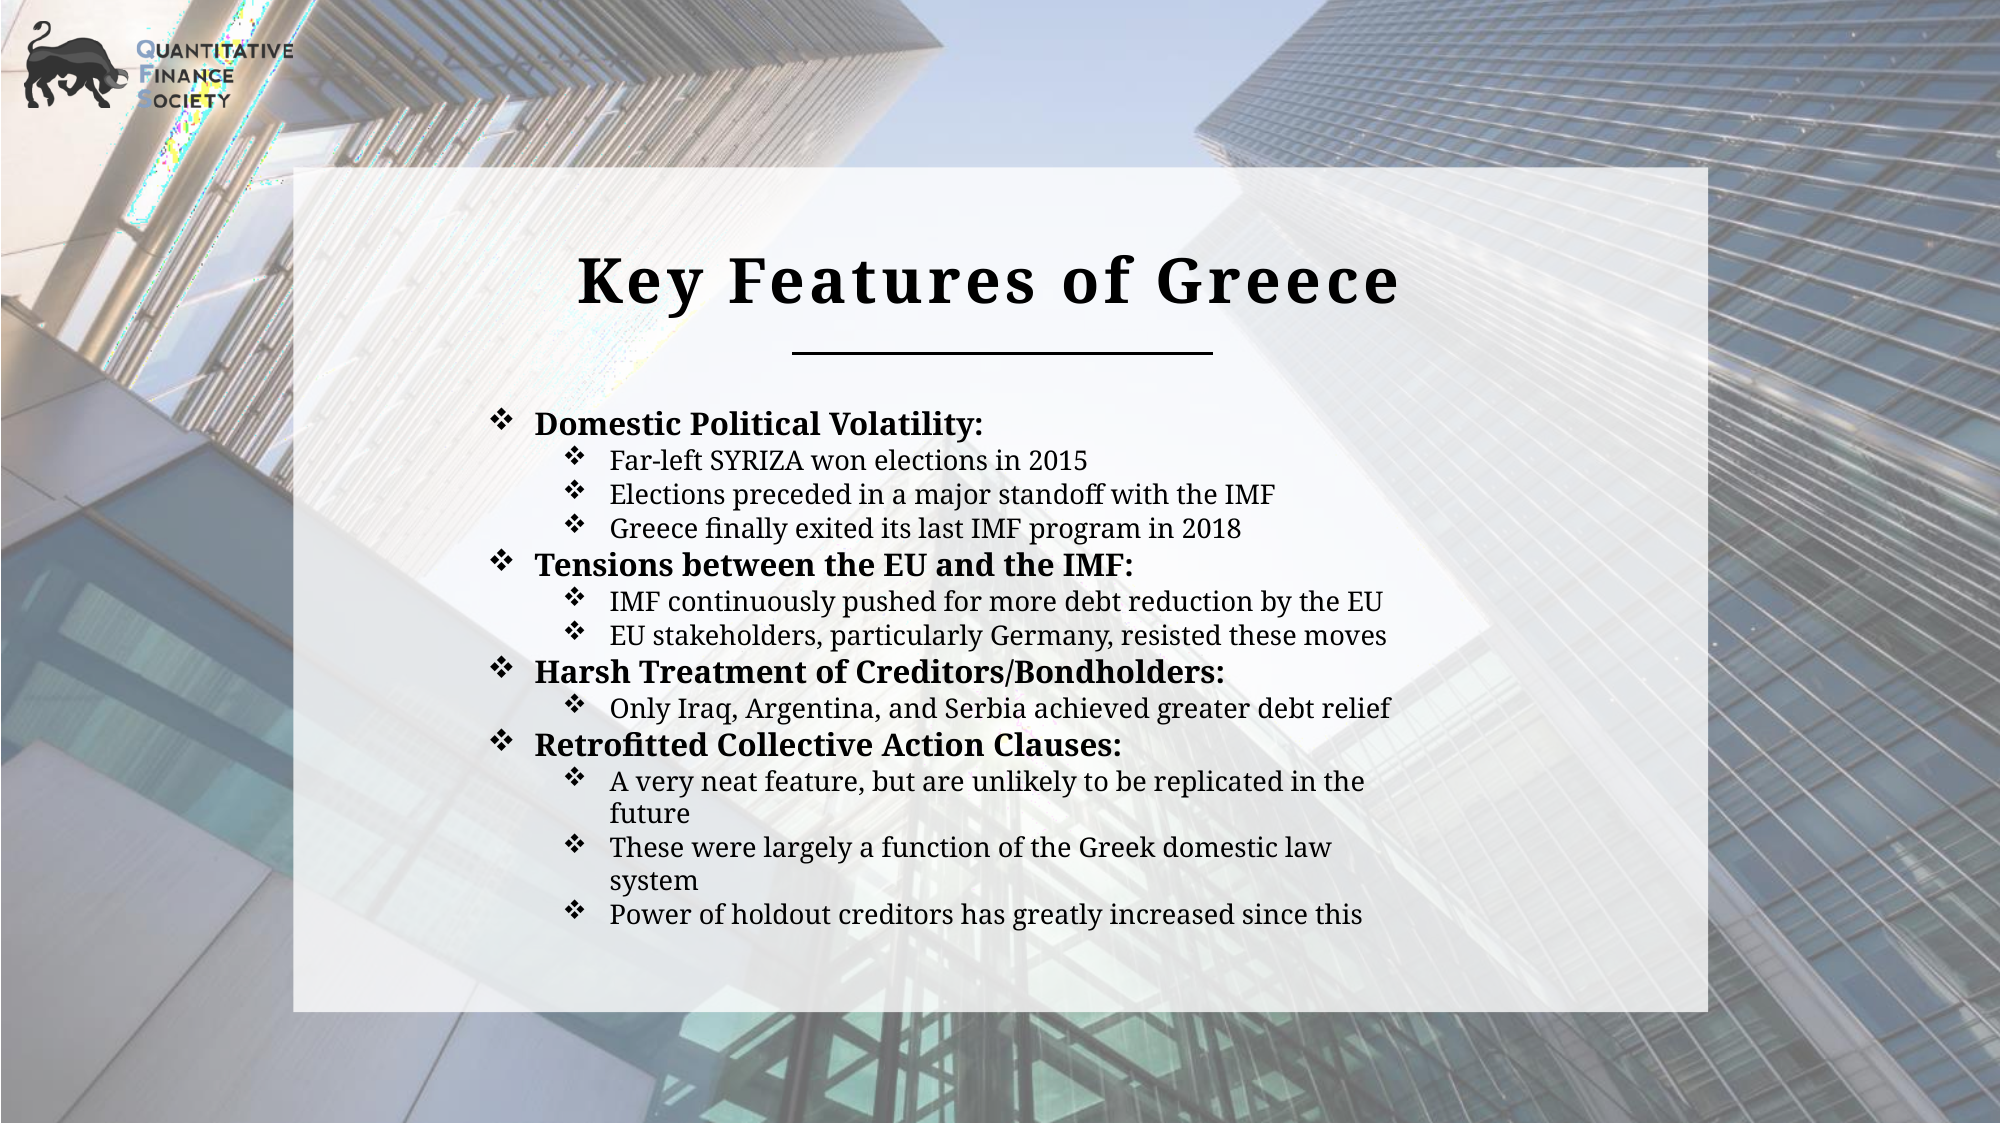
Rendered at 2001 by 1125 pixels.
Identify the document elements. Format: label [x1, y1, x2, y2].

text_box [24, 21, 1213, 355]
text_box [0, 0, 2000, 1123]
